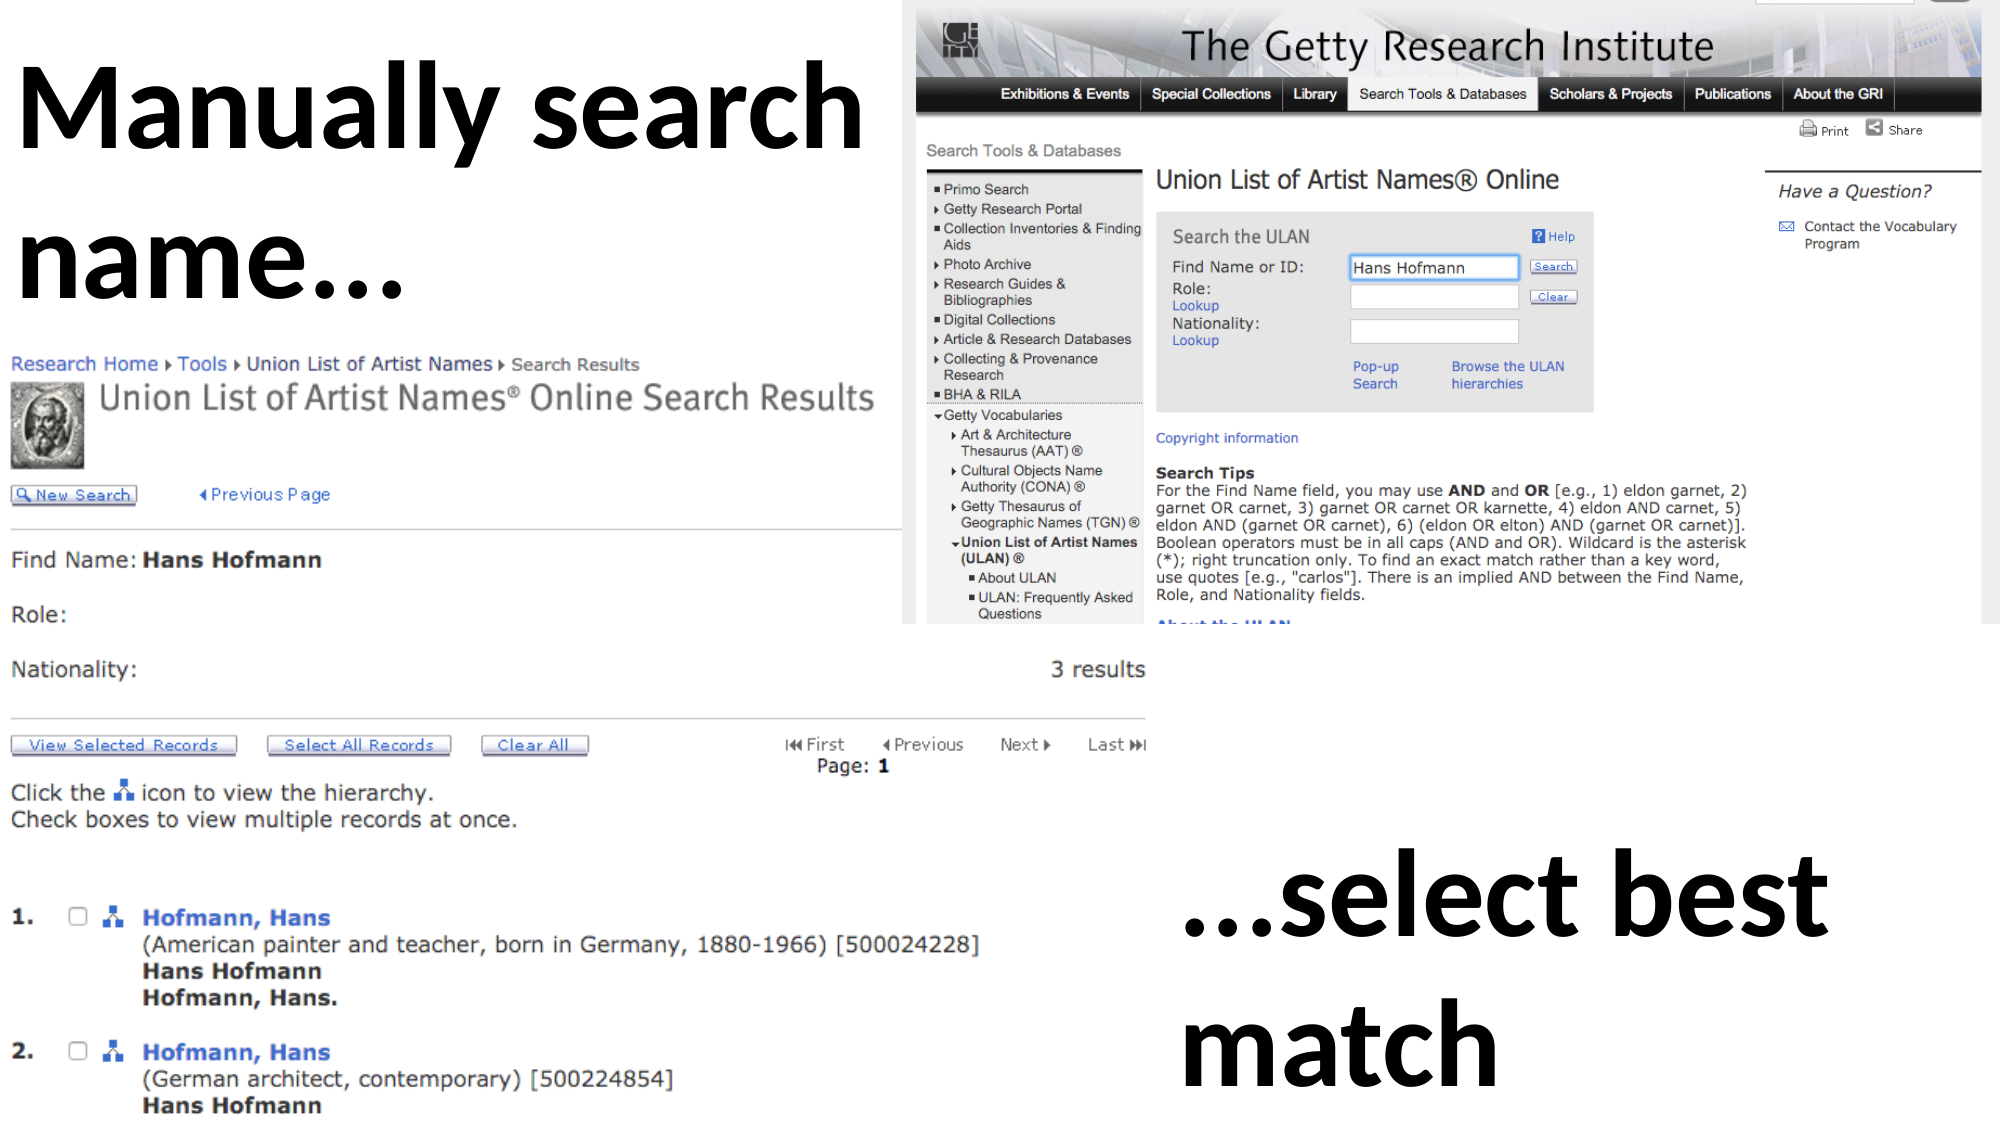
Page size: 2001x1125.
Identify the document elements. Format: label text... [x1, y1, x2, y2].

text_box Manually search name... [0, 15, 902, 331]
text_box ...select best match [1196, 804, 2000, 1120]
picture [0, 0, 2000, 1123]
